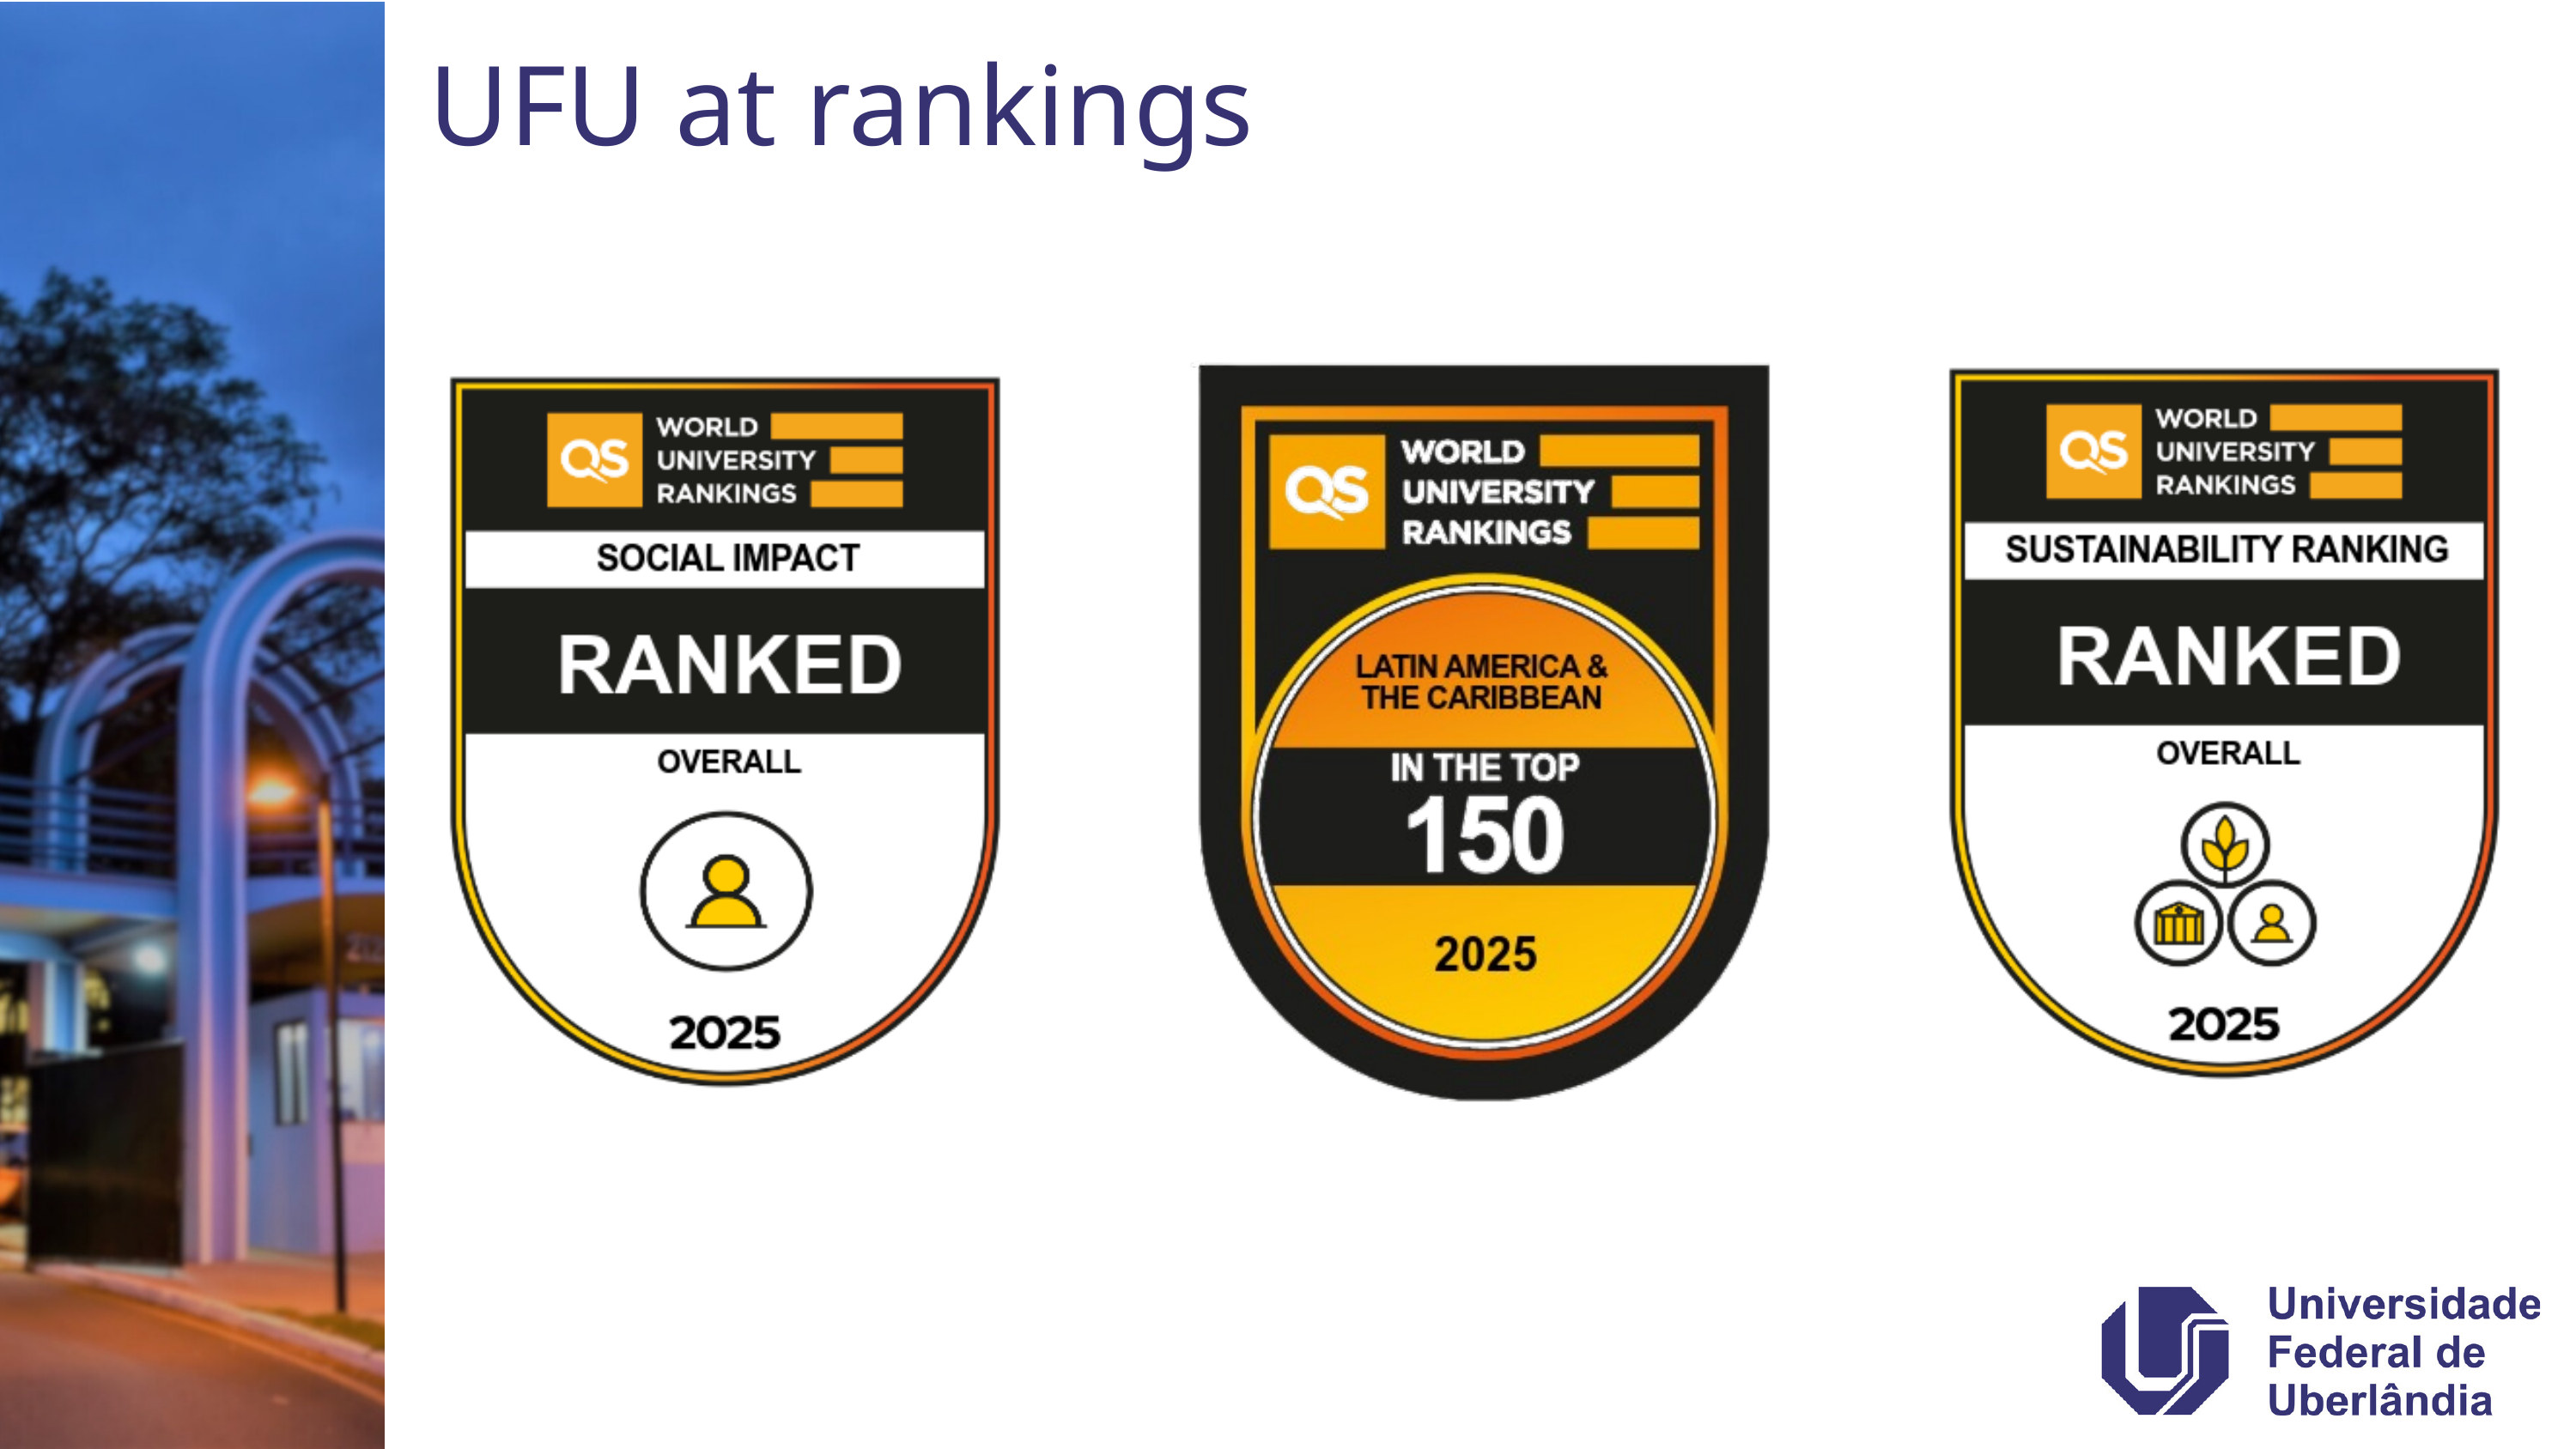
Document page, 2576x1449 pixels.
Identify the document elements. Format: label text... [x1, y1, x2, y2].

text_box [1839, 336, 2576, 1113]
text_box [1096, 344, 1874, 1121]
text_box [392, 344, 1095, 1121]
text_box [0, 1, 386, 1449]
text_box UFU at rankings [428, 13, 2541, 167]
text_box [2101, 1287, 2541, 1416]
